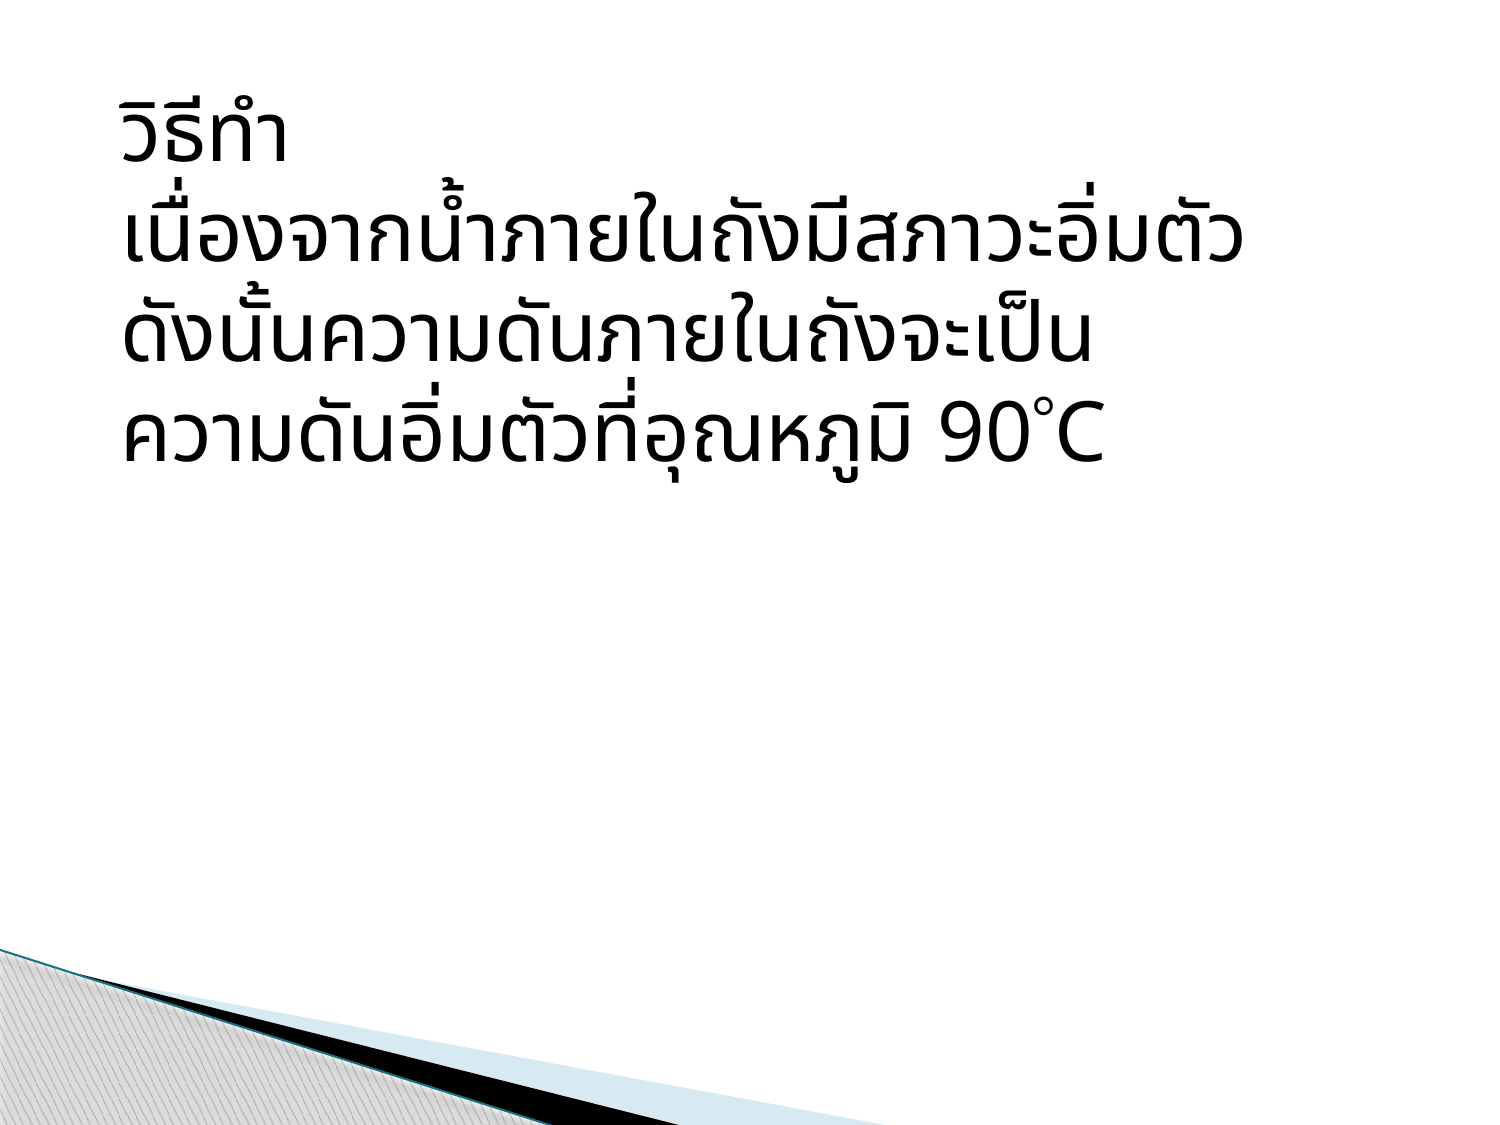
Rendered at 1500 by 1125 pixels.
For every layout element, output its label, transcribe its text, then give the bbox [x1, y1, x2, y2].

text_box วิธีทำ เนื่องจากน้ำภายในถังมีสภาวะอิ่มตัว ดังนั้นความดันภายในถังจะเป็นความดันอิ่มตัวที่อุณหภูมิ 90C [105, 70, 1266, 585]
